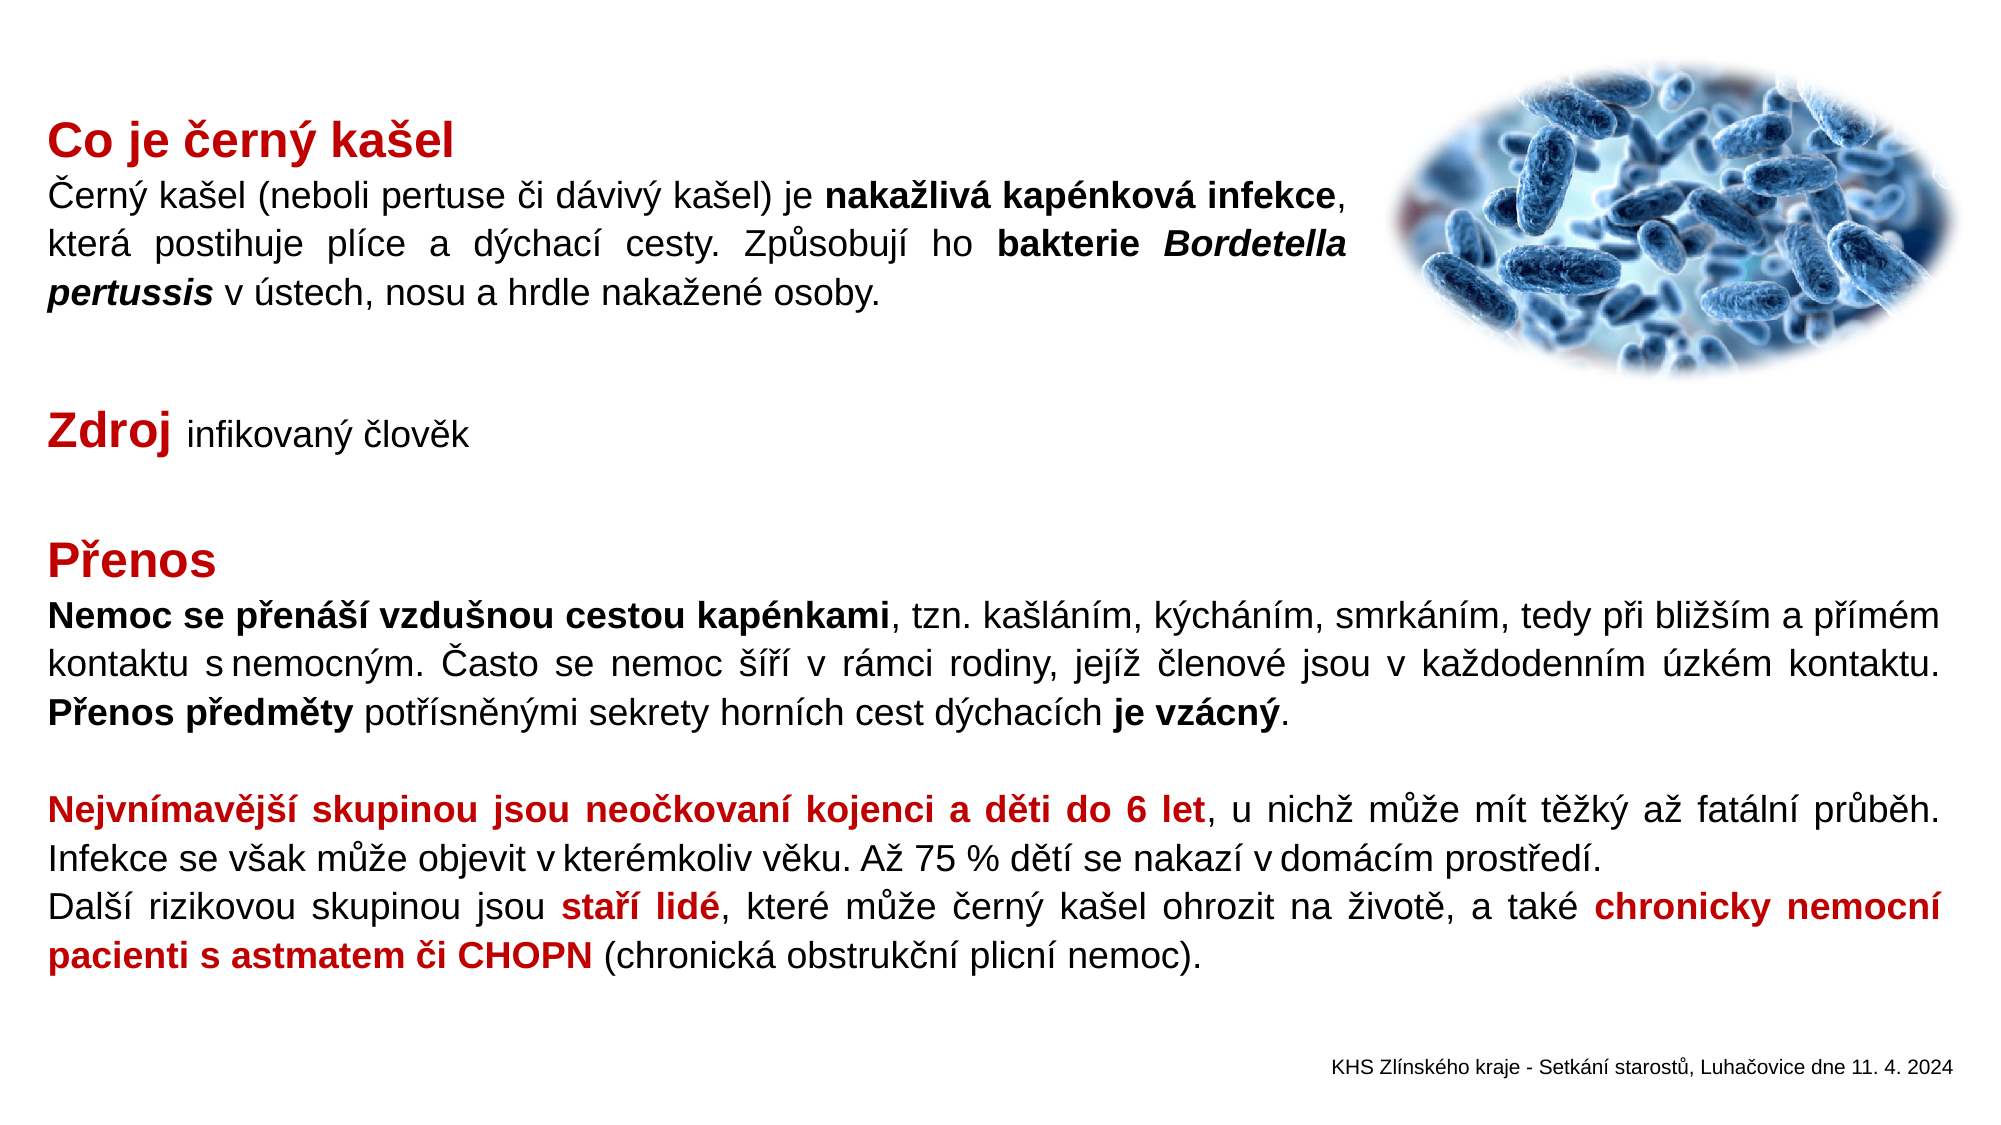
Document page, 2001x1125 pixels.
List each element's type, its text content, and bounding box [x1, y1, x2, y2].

picture [1379, 54, 1968, 386]
text_box Co je černý kašel Černý kašel (neboli pertuse či dávivý kašel) je nakažlivá kapénková infekce, která postihuje plíce a dýchací cesty. Způsobují ho bakterie Bordetella pertussis v ústech, nosu a hrdle nakažené osoby. [32, 94, 1362, 365]
text_box Zdroj infikovaný člověk Přenos Nemoc se přenáší vzdušnou cestou kapénkami, tzn. kašláním, kýcháním, smrkáním, tedy při bližším a přímém kontaktu s nemocným. Často se nemoc šíří v rámci rodiny, jejíž členové jsou v každodenním úzkém kontaktu. Přenos předměty potřísněnými sekrety horních cest dýchacích je vzácný. Nejvnímavější skupinou jsou neočkovaní kojenci a děti do 6 let, u nichž může mít těžký až fatální průběh. Infekce se však může objevit v kterémkoliv věku. Až 75 % dětí se nakazí v domácím prostředí. Další rizikovou skupinou jsou staří lidé, které může černý kašel ohrozit na životě, a také chronicky nemocní pacienti s astmatem či CHOPN (chronická obstrukční plicní nemoc). [32, 385, 1956, 1075]
footer KHS Zlínského kraje - Setkání starostů, Luhačovice dne 11. 4. 2024 [1305, 1036, 1980, 1097]
